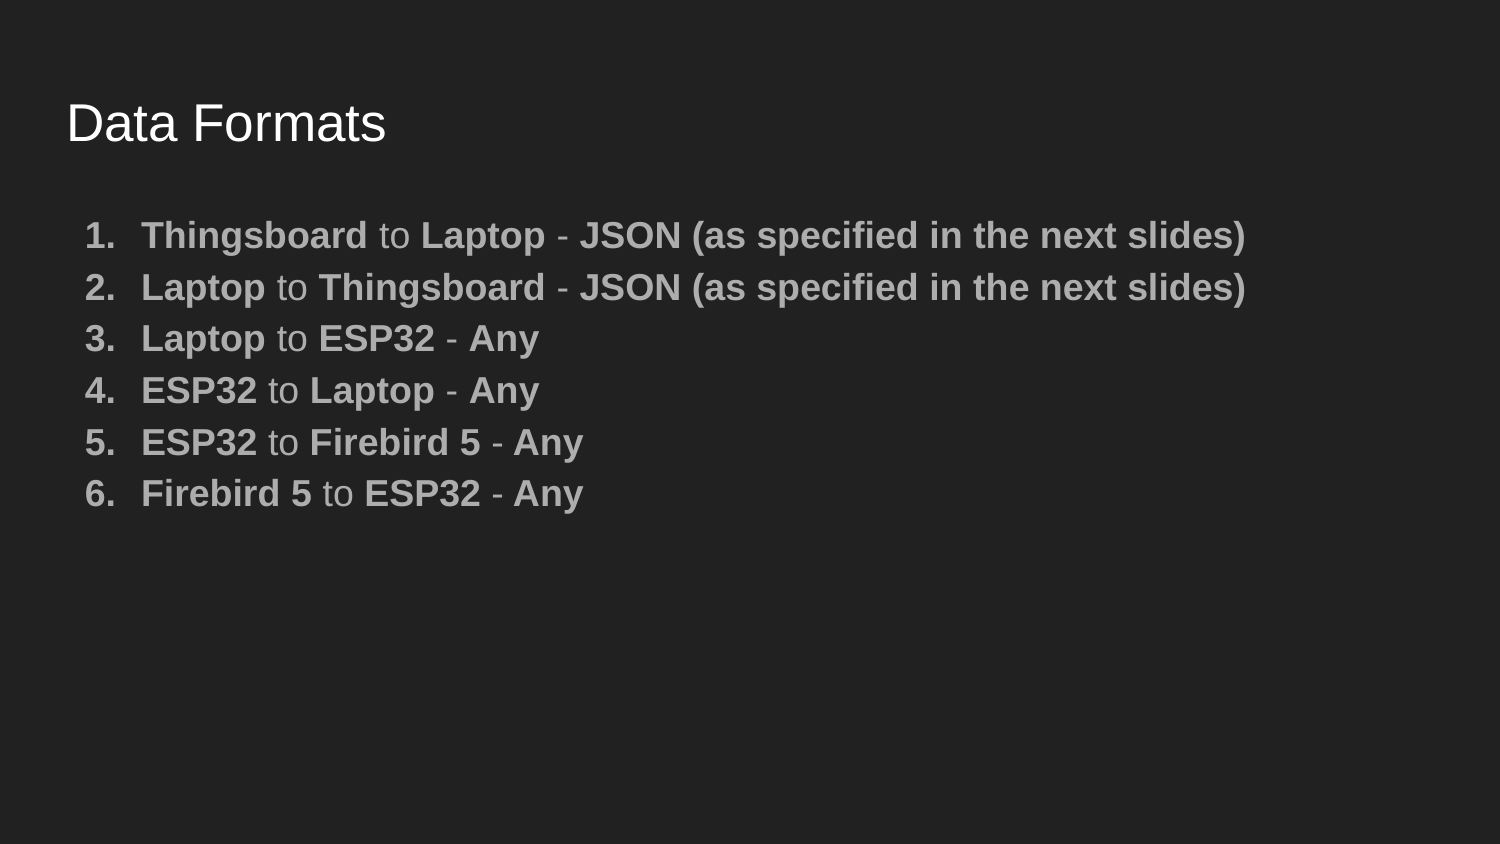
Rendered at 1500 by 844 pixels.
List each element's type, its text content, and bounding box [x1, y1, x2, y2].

title Data Formats [51, 72, 1449, 167]
list Thingsboard to Laptop - JSON (as specified in the next slides) Laptop to Thingsboard - JSON (as specified in the next slides) Laptop to ESP32 - Any ESP32 to Laptop - Any ESP32 to Firebird 5 - Any Firebird 5 to ESP32 - Any [51, 189, 1449, 750]
